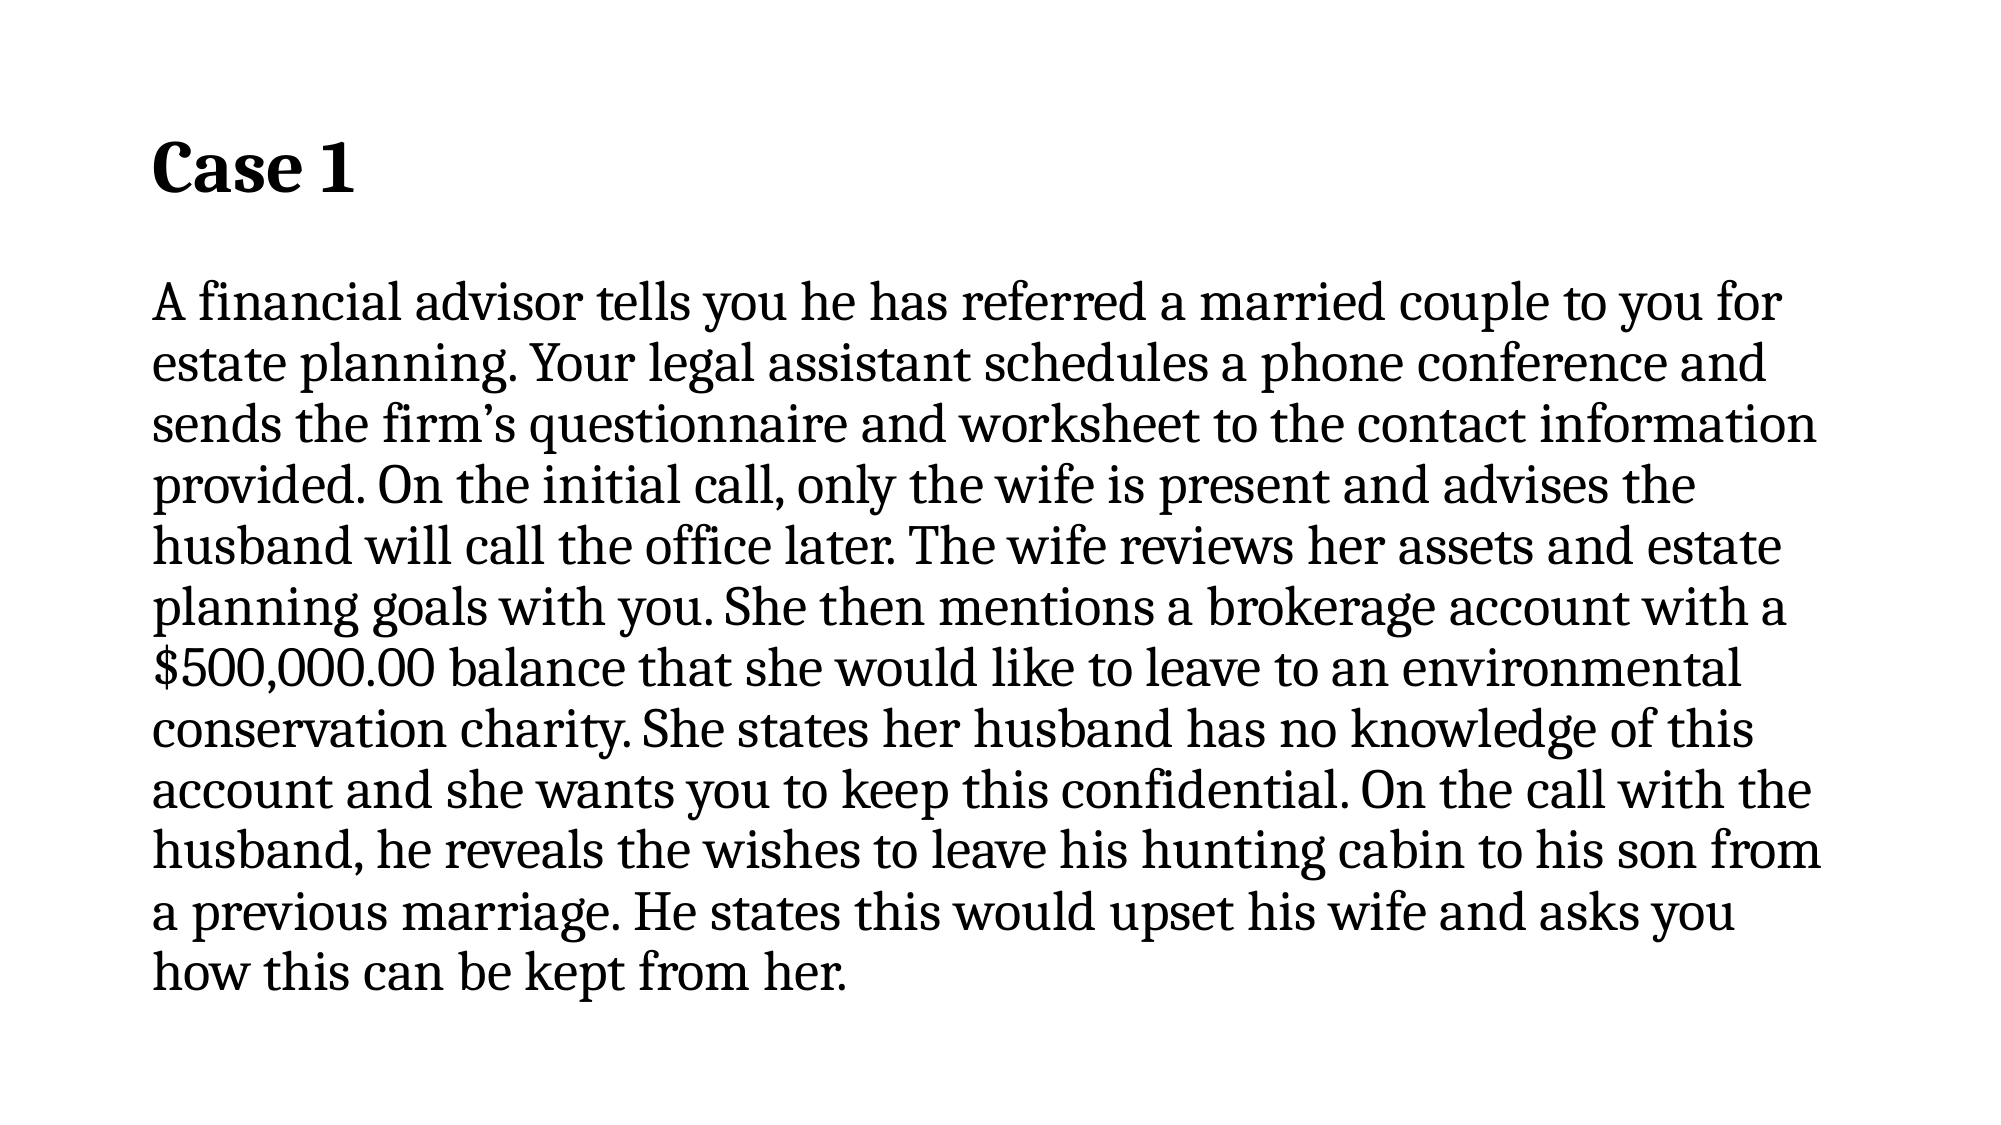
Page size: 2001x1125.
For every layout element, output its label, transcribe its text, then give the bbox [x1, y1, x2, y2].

list A financial advisor tells you he has referred a married couple to you for estate planning. Your legal assistant schedules a phone conference and sends the firm’s questionnaire and worksheet to the contact information provided. On the initial call, only the wife is present and advises the husband will call the office later. The wife reviews her assets and estate planning goals with you. She then mentions a brokerage account with a $500,000.00 balance that she would like to leave to an environmental conservation charity. She states her husband has no knowledge of this account and she wants you to keep this confidential. On the call with the husband, he reveals the wishes to leave his hunting cabin to his son from a previous marriage. He states this would upset his wife and asks you how this can be kept from her. [137, 264, 1863, 1014]
title Case 1 [137, 59, 1863, 264]
